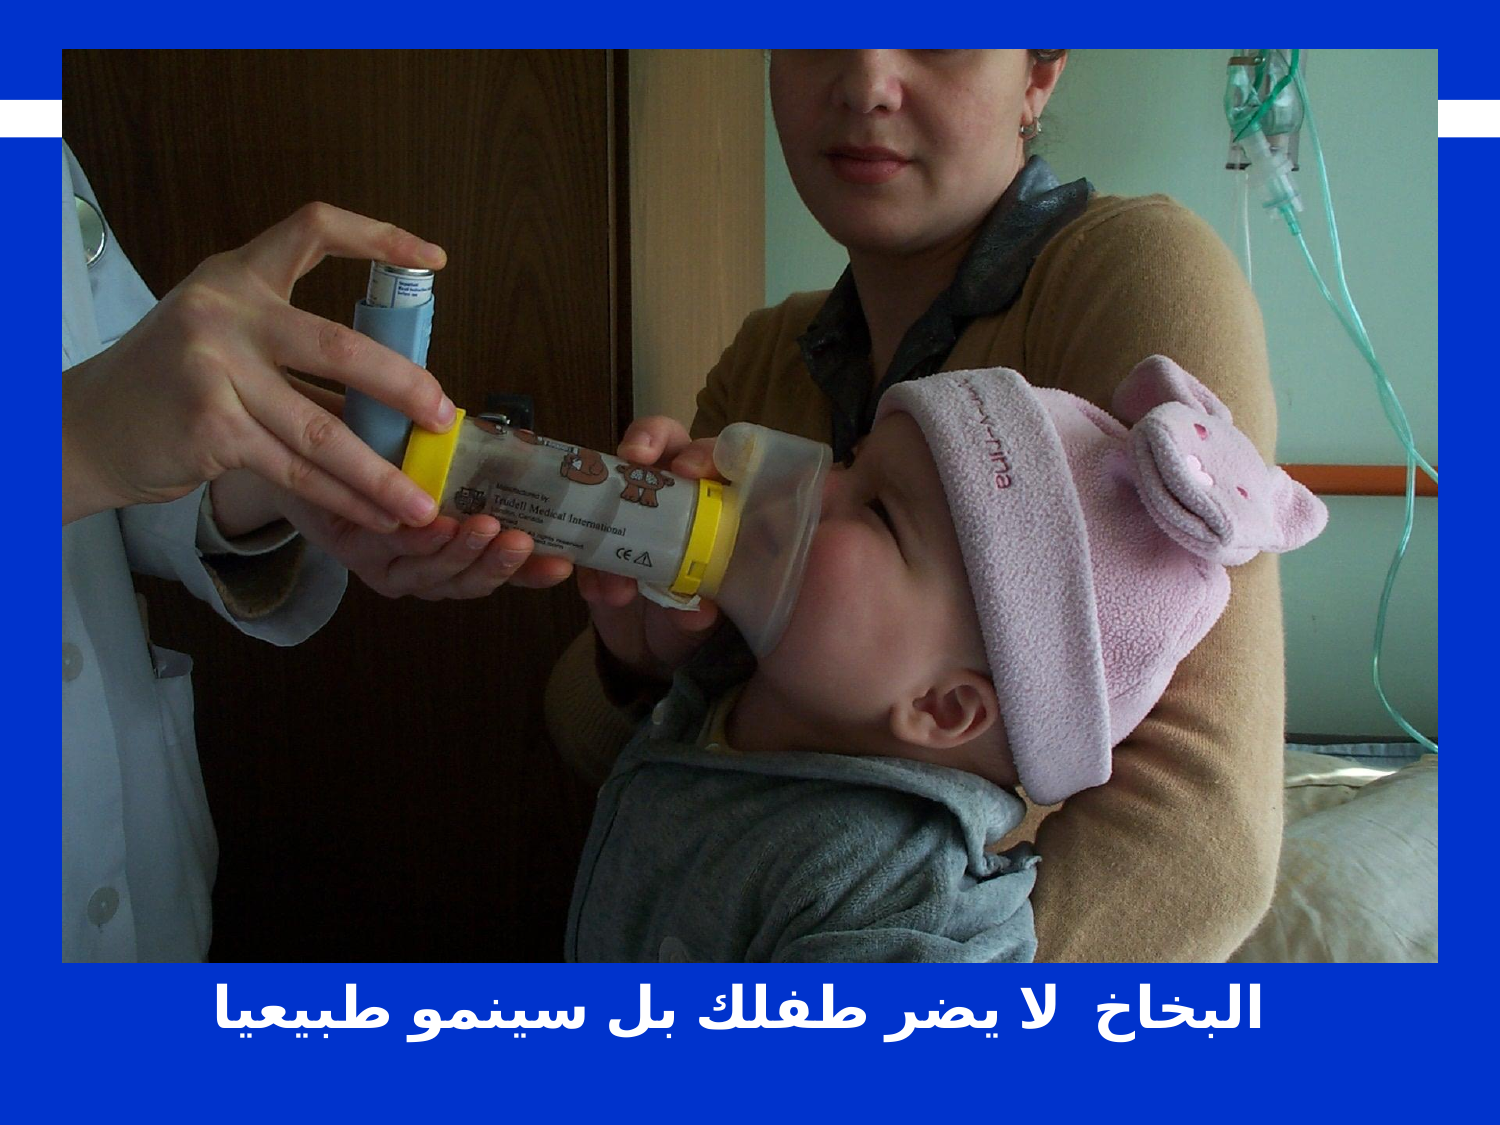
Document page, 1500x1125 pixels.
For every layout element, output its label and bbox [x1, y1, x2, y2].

text_box [1440, 99, 1500, 138]
text_box [0, 99, 57, 138]
text_box [62, 49, 1438, 1049]
